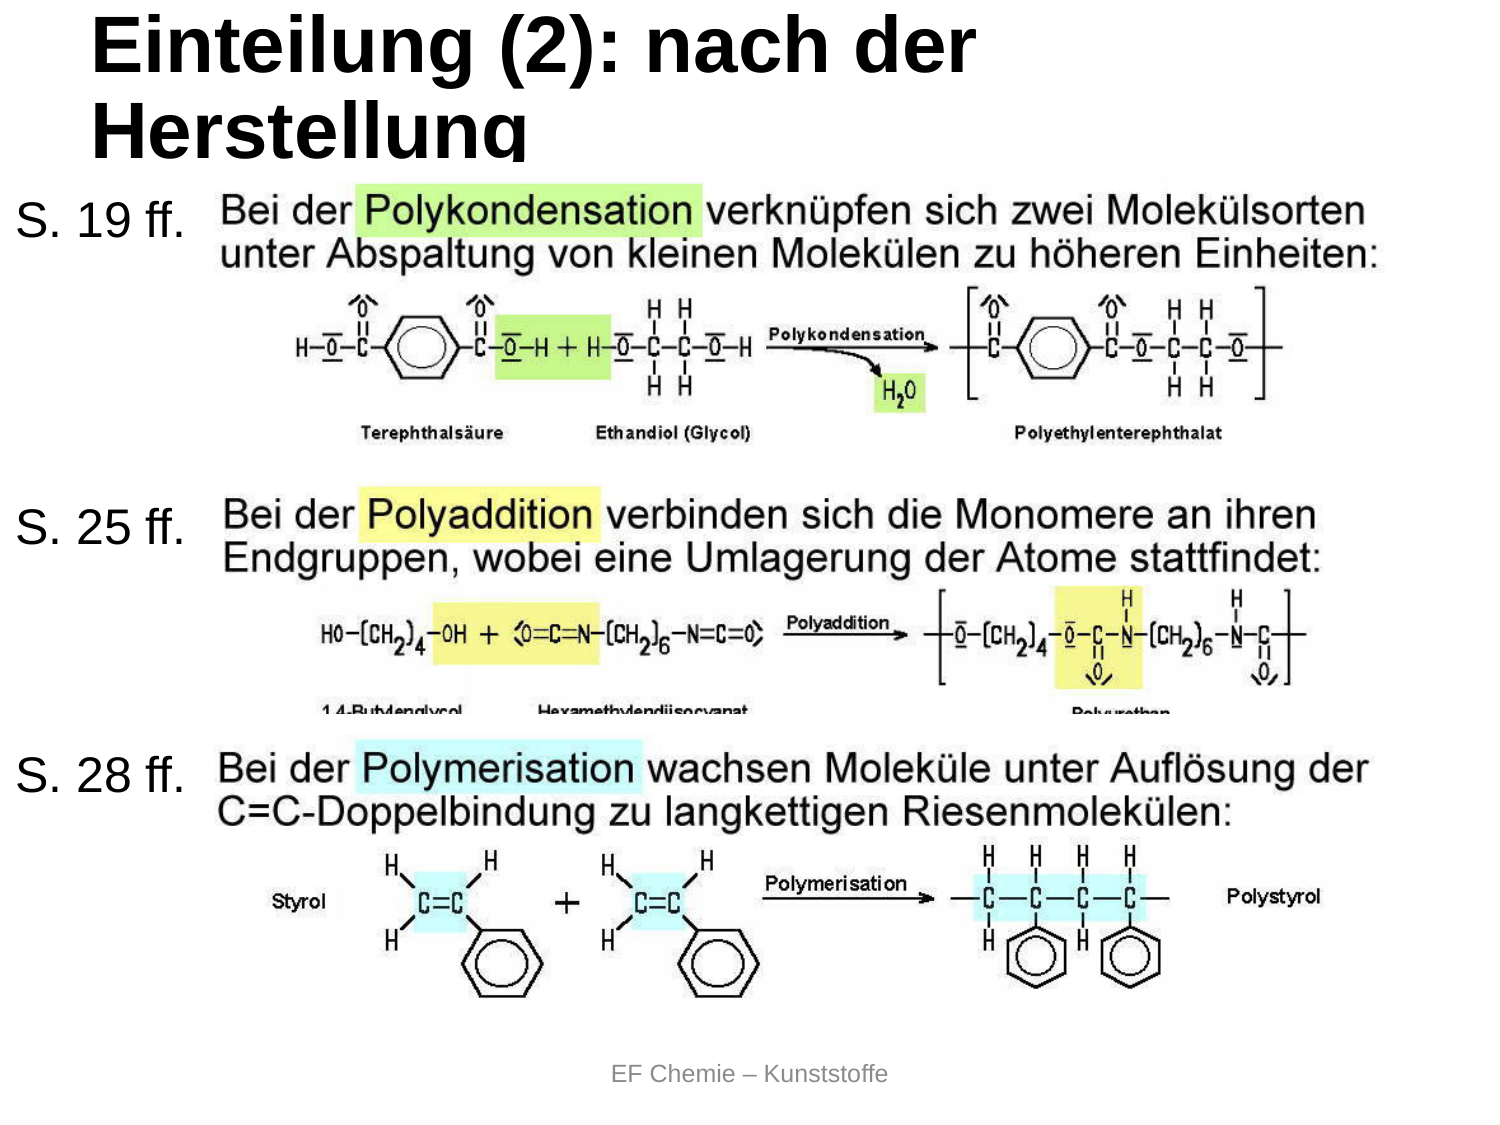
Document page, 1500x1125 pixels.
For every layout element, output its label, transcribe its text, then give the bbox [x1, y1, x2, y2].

footer EF Chemie – Kunststoffe [496, 1042, 1004, 1103]
text_box S. 19 ff. [0, 179, 194, 255]
picture [194, 162, 1396, 1024]
text_box S. 25 ff. [0, 486, 194, 562]
title Einteilung (2): nach der Herstellung [75, 0, 1425, 183]
text_box S. 28 ff. [0, 734, 194, 810]
